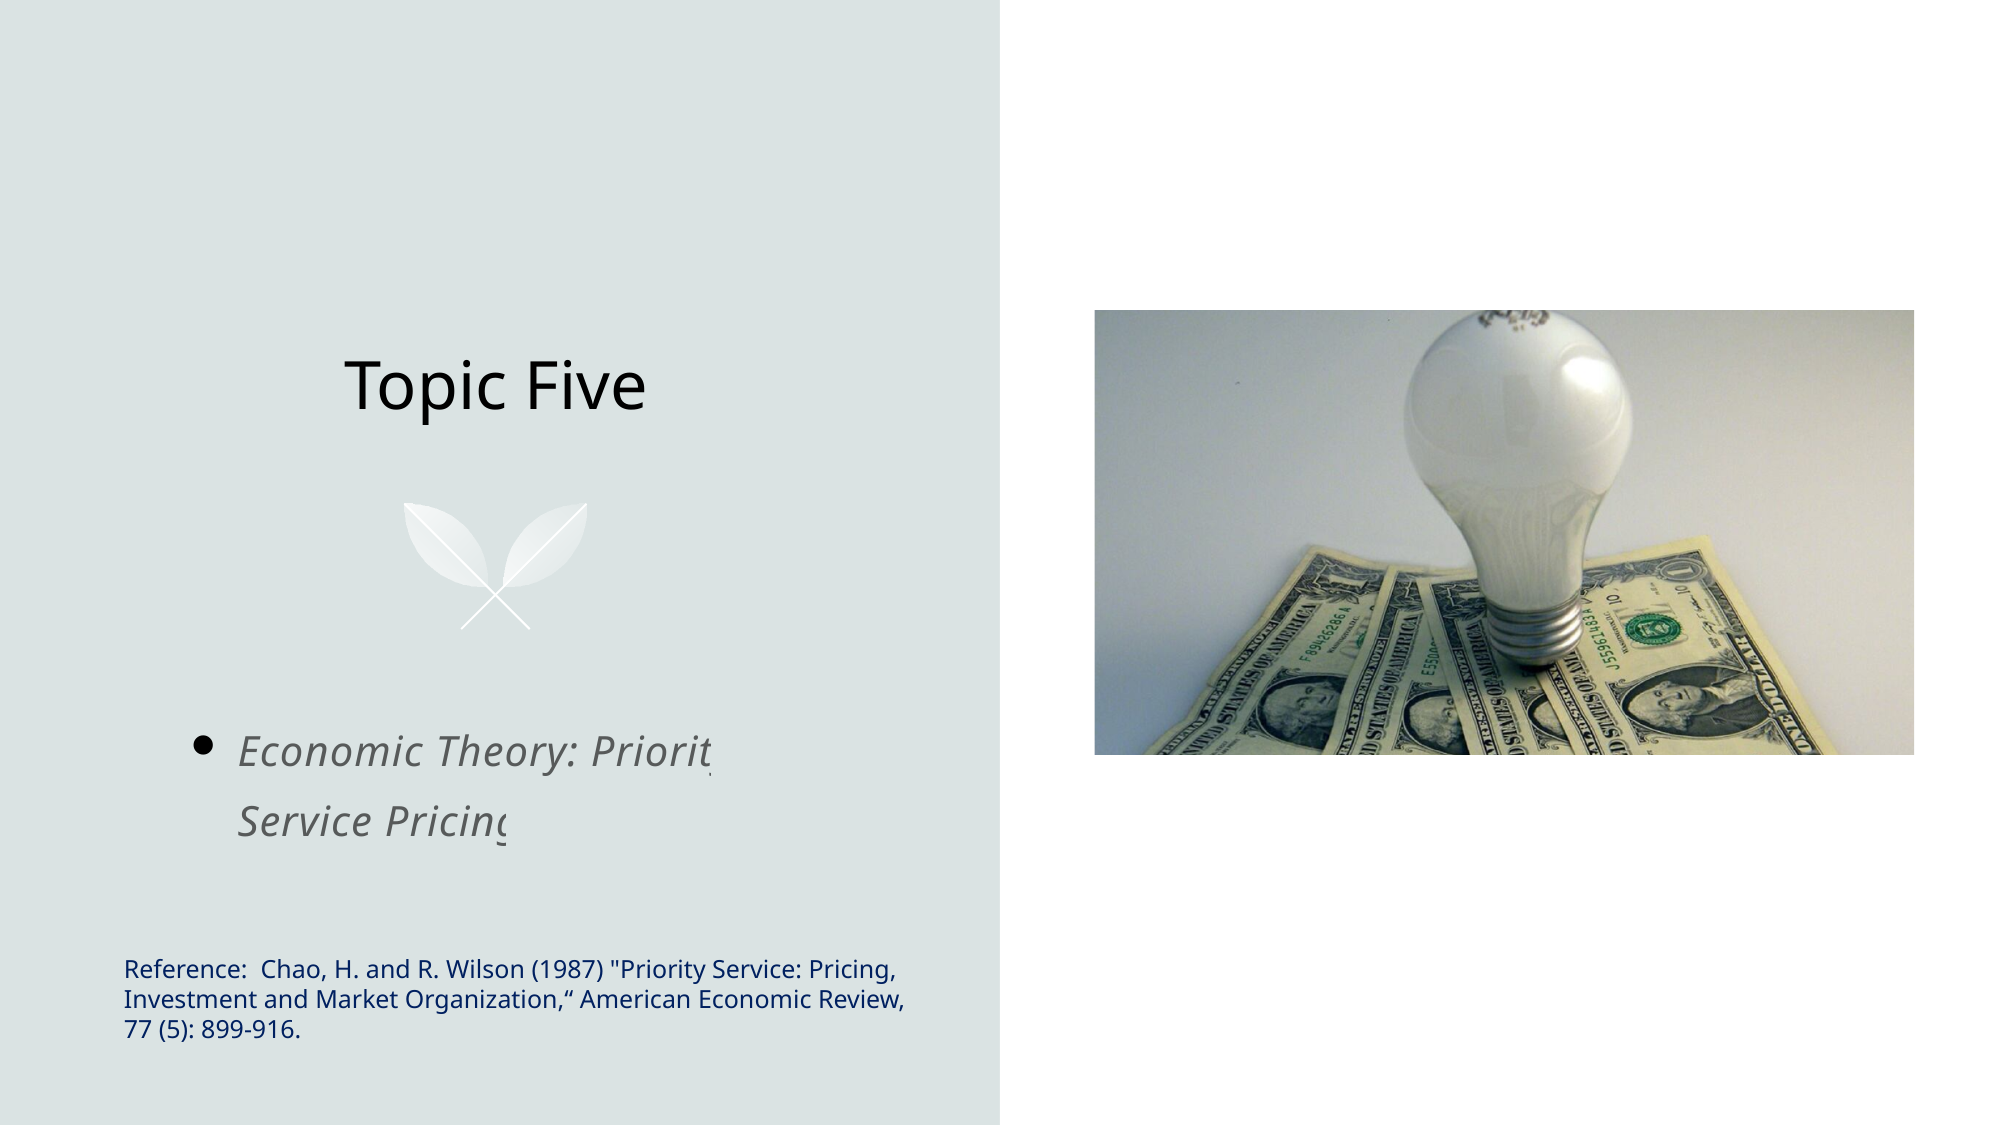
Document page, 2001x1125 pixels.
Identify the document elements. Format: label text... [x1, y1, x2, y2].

picture [1094, 310, 1915, 755]
text_box Reference: Chao, H. and R. Wilson (1987) "Priority Service: Pricing, Investment and Market Organization,“ American Economic Review, 77 (5): 899-916. [109, 946, 947, 1051]
title Topic Five [162, 92, 831, 431]
subtitle Economic Theory: Priority Service Pricing [162, 696, 831, 946]
